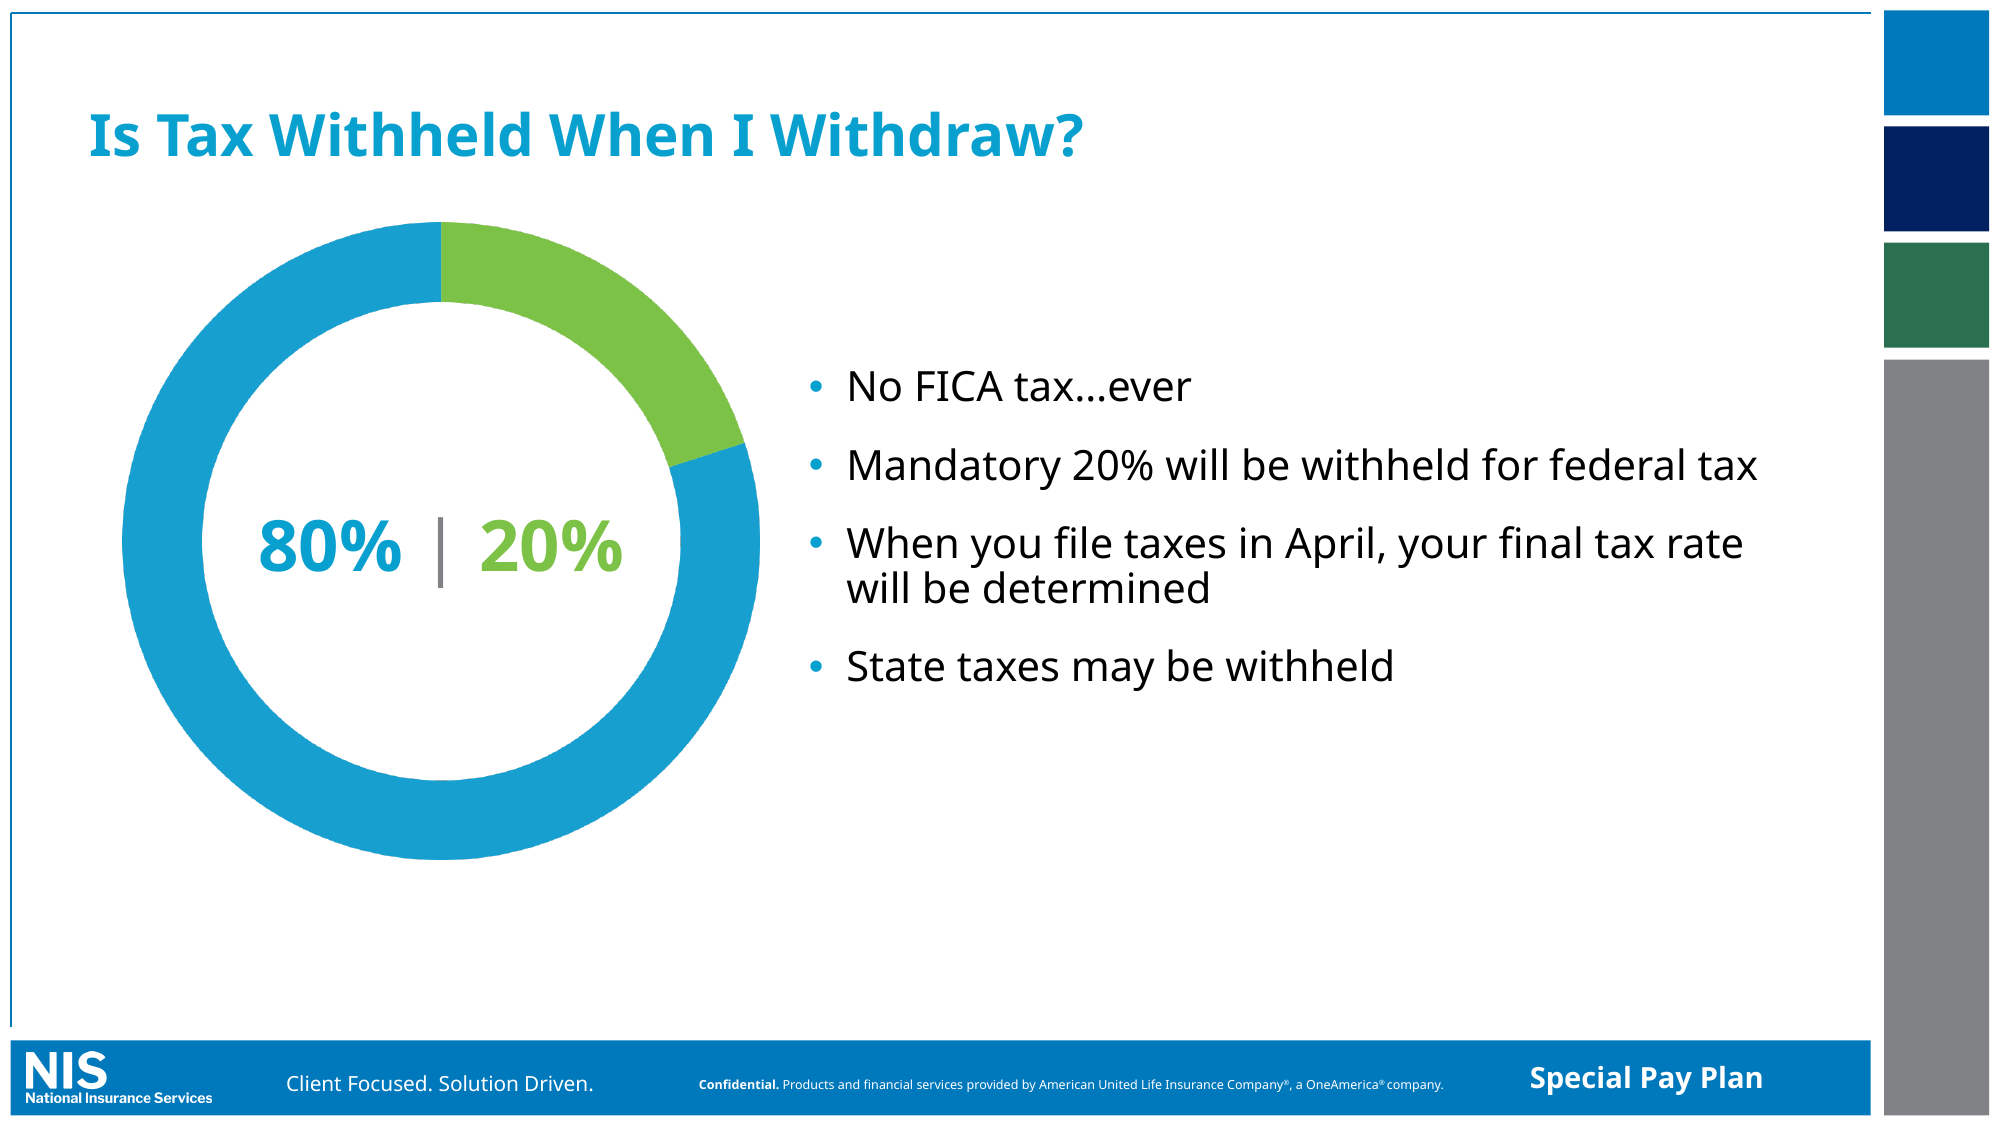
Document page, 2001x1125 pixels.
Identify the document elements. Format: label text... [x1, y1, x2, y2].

title Is Tax Withheld When I Withdraw? [75, 75, 1800, 177]
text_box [122, 222, 760, 860]
picture [26, 1051, 212, 1103]
text_box No FICA tax…ever Mandatory 20% will be withheld for federal tax When you file taxes in April, your final tax rate will be determined State taxes may be withheld [793, 358, 1800, 724]
